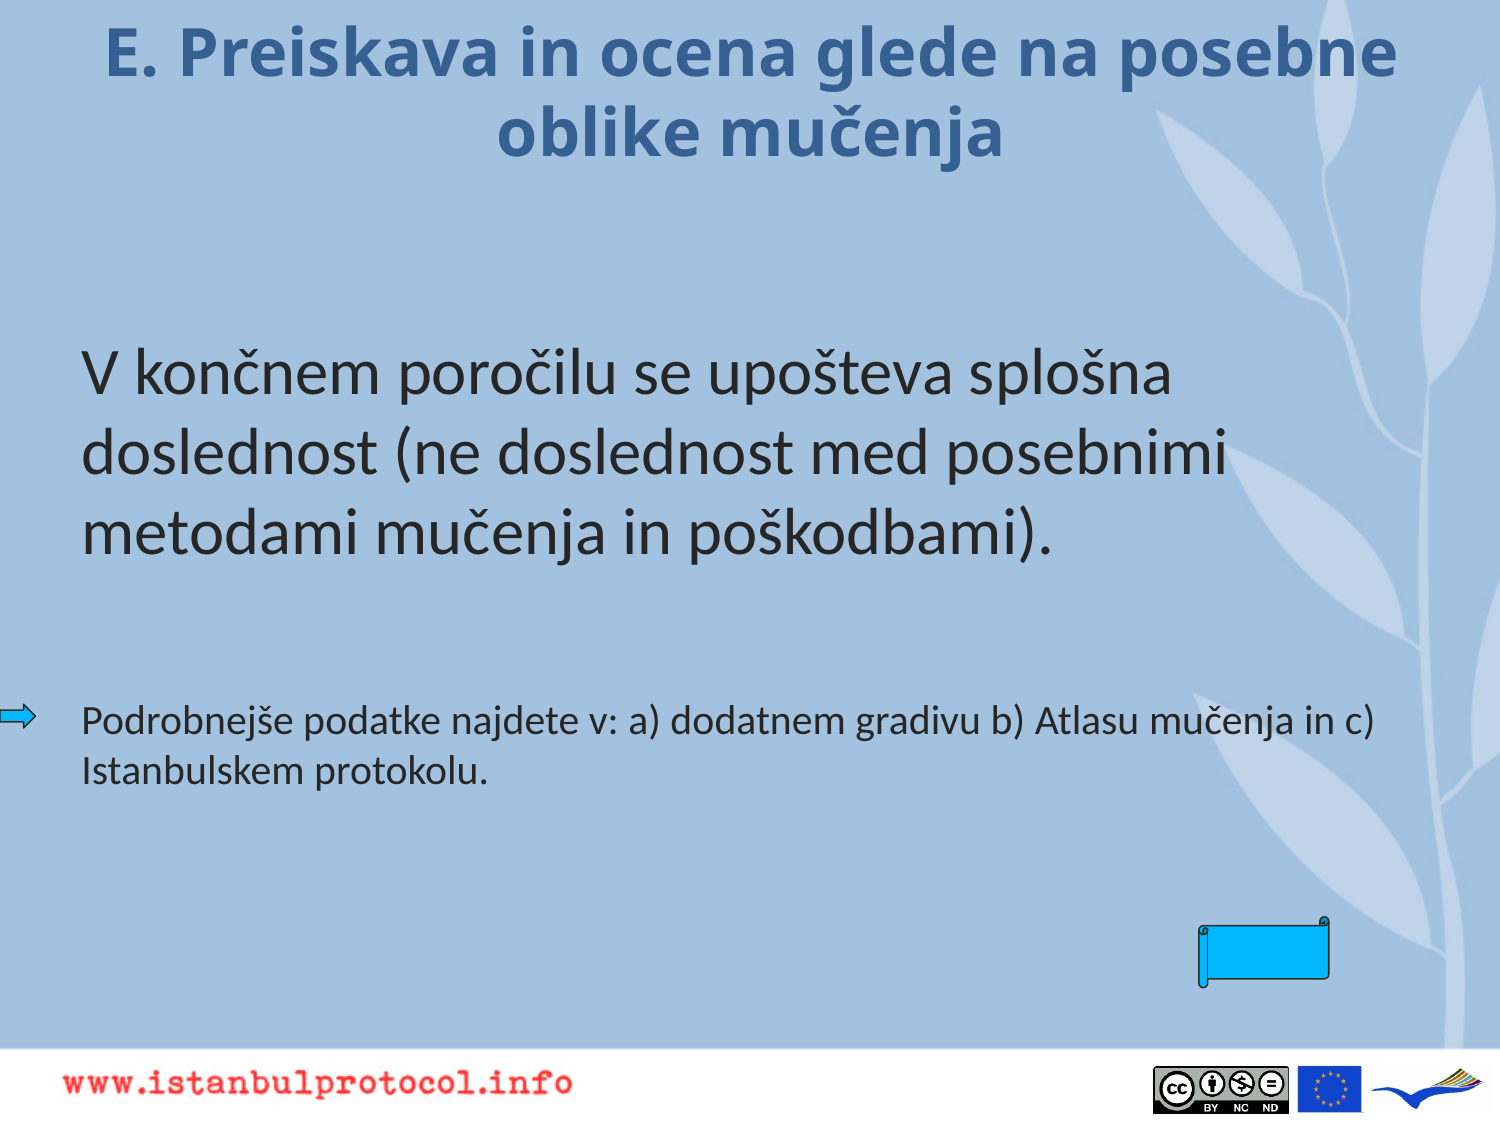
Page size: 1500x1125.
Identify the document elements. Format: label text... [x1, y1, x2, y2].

list V končnem poročilu se upošteva splošna doslednost (ne doslednost med posebnimi metodami mučenja in poškodbami). Podrobnejše podatke najdete v: a) dodatnem gradivu b) Atlasu mučenja in c) Istanbulskem protokolu. [66, 319, 1417, 1125]
text_box [1198, 916, 1329, 988]
picture [0, 0, 1500, 1125]
text_box [0, 704, 36, 728]
title E. Preiskava in ocena glede na posebne oblike mučenja [76, 0, 1427, 198]
